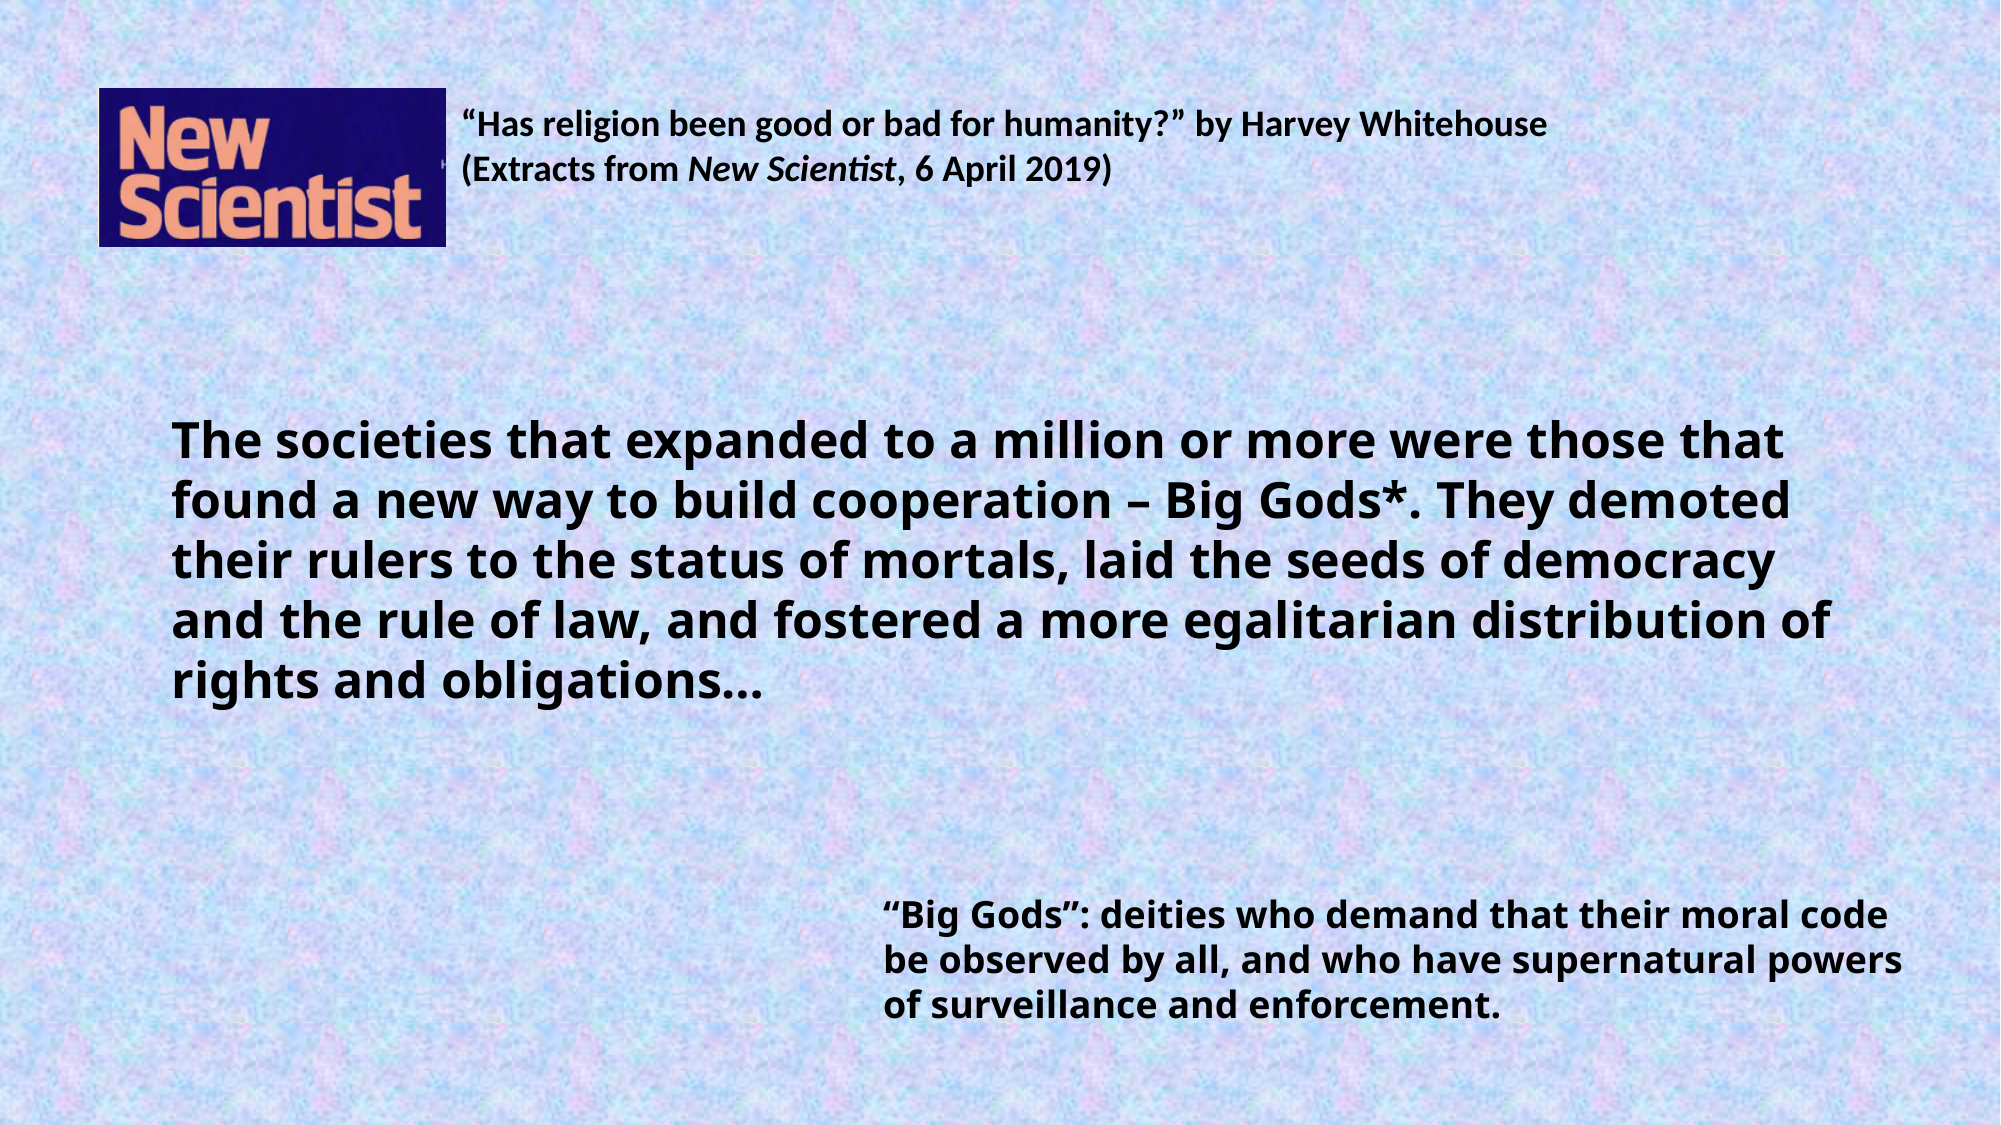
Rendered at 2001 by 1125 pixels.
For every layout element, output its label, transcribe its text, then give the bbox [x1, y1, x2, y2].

picture [0, 0, 2001, 1125]
text_box “Big Gods”: deities who demand that their moral code be observed by all, and who have supernatural powers of surveillance and enforcement. [868, 883, 1944, 1033]
text_box The societies that expanded to a million or more were those that found a new way to build cooperation – Big Gods*. They demoted their rulers to the status of mortals, laid the seeds of democracy and the rule of law, and fostered a more egalitarian distribution of rights and obligations… [156, 356, 1870, 762]
text_box “Has religion been good or bad for humanity?” by Harvey Whitehouse (Extracts from New Scientist, 6 April 2019) [446, 91, 1795, 242]
